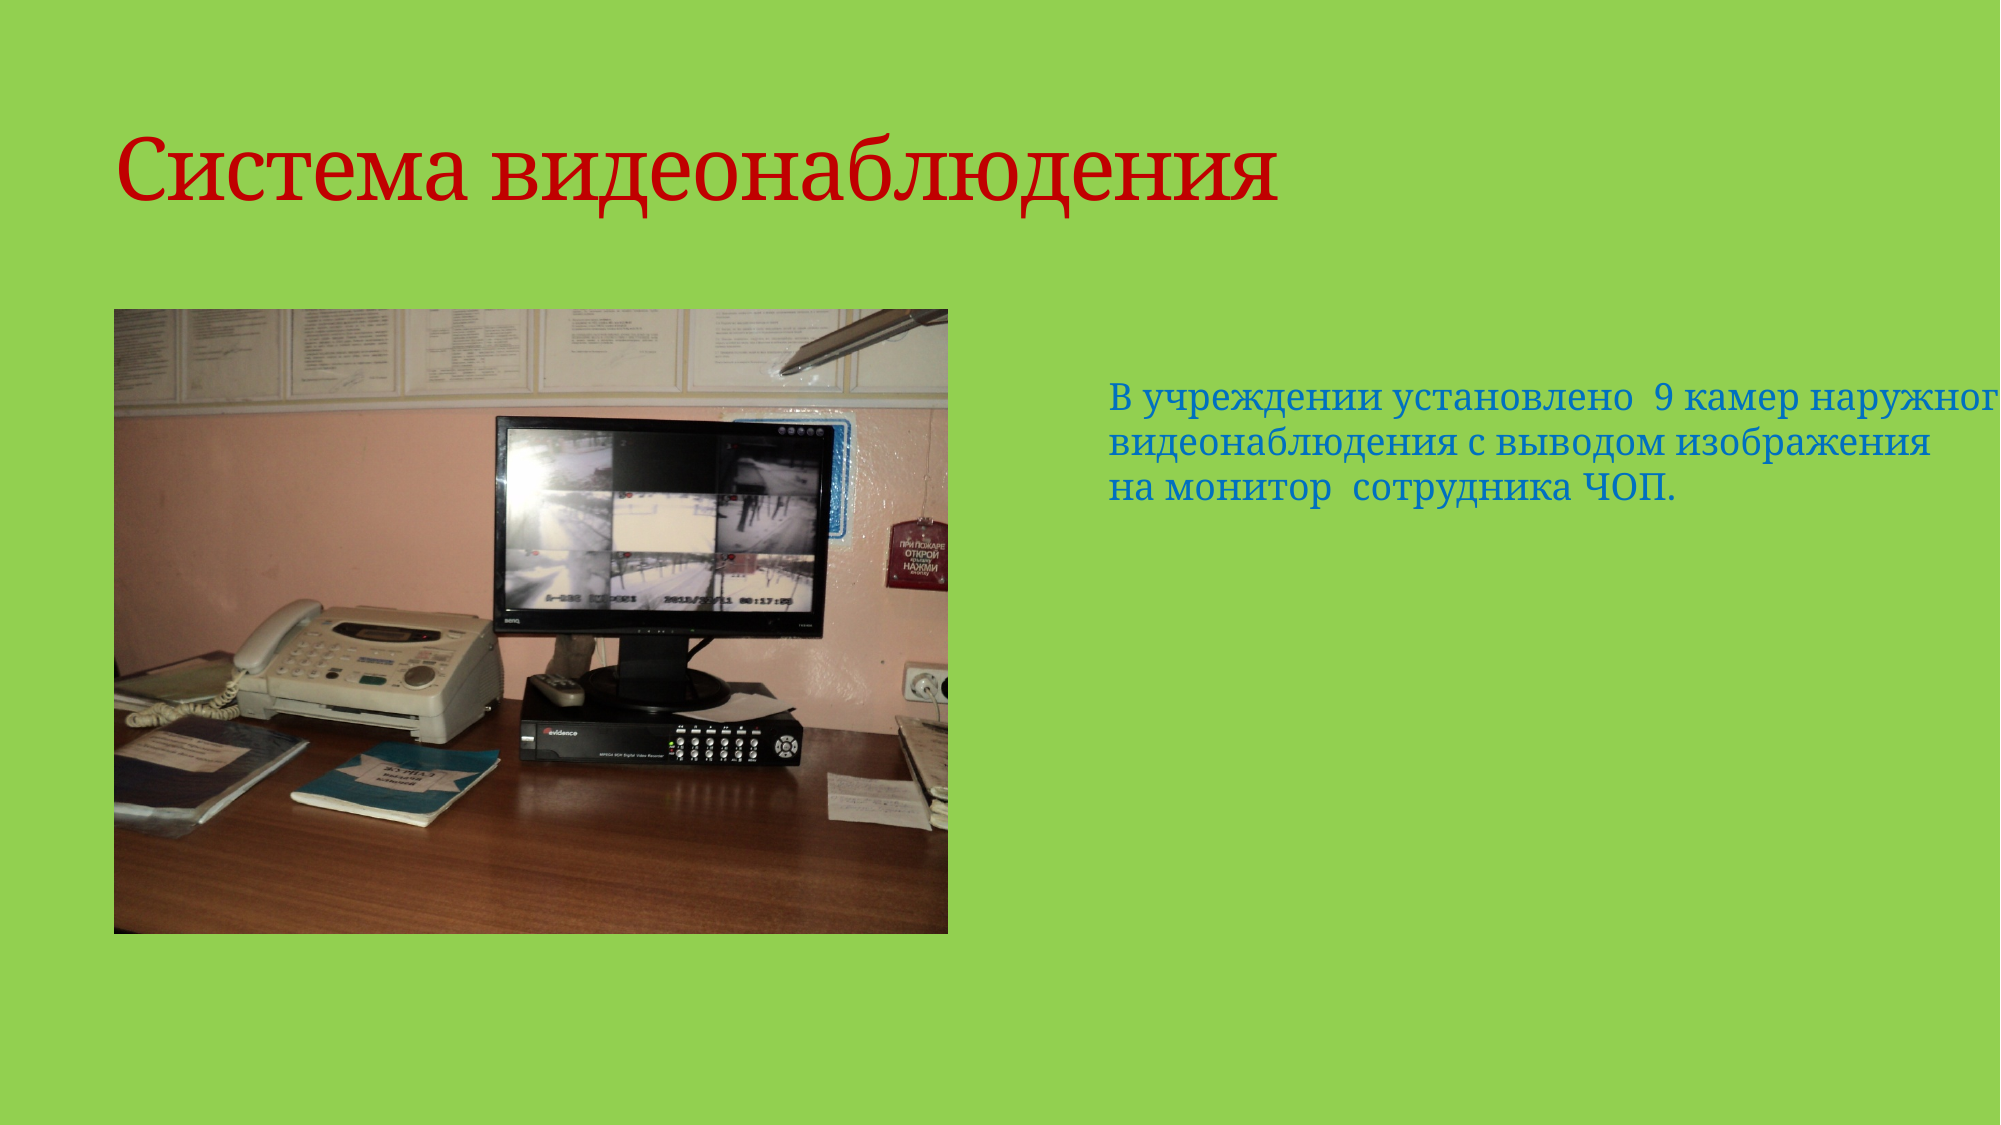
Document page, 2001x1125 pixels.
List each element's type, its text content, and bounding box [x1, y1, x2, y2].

title Система видеонаблюдения [99, 24, 1900, 225]
picture [114, 309, 948, 934]
text_box В учреждении установлено 9 камер наружного видеонаблюдения с выводом изображения на монитор сотрудника ЧОП. [1093, 365, 2000, 516]
